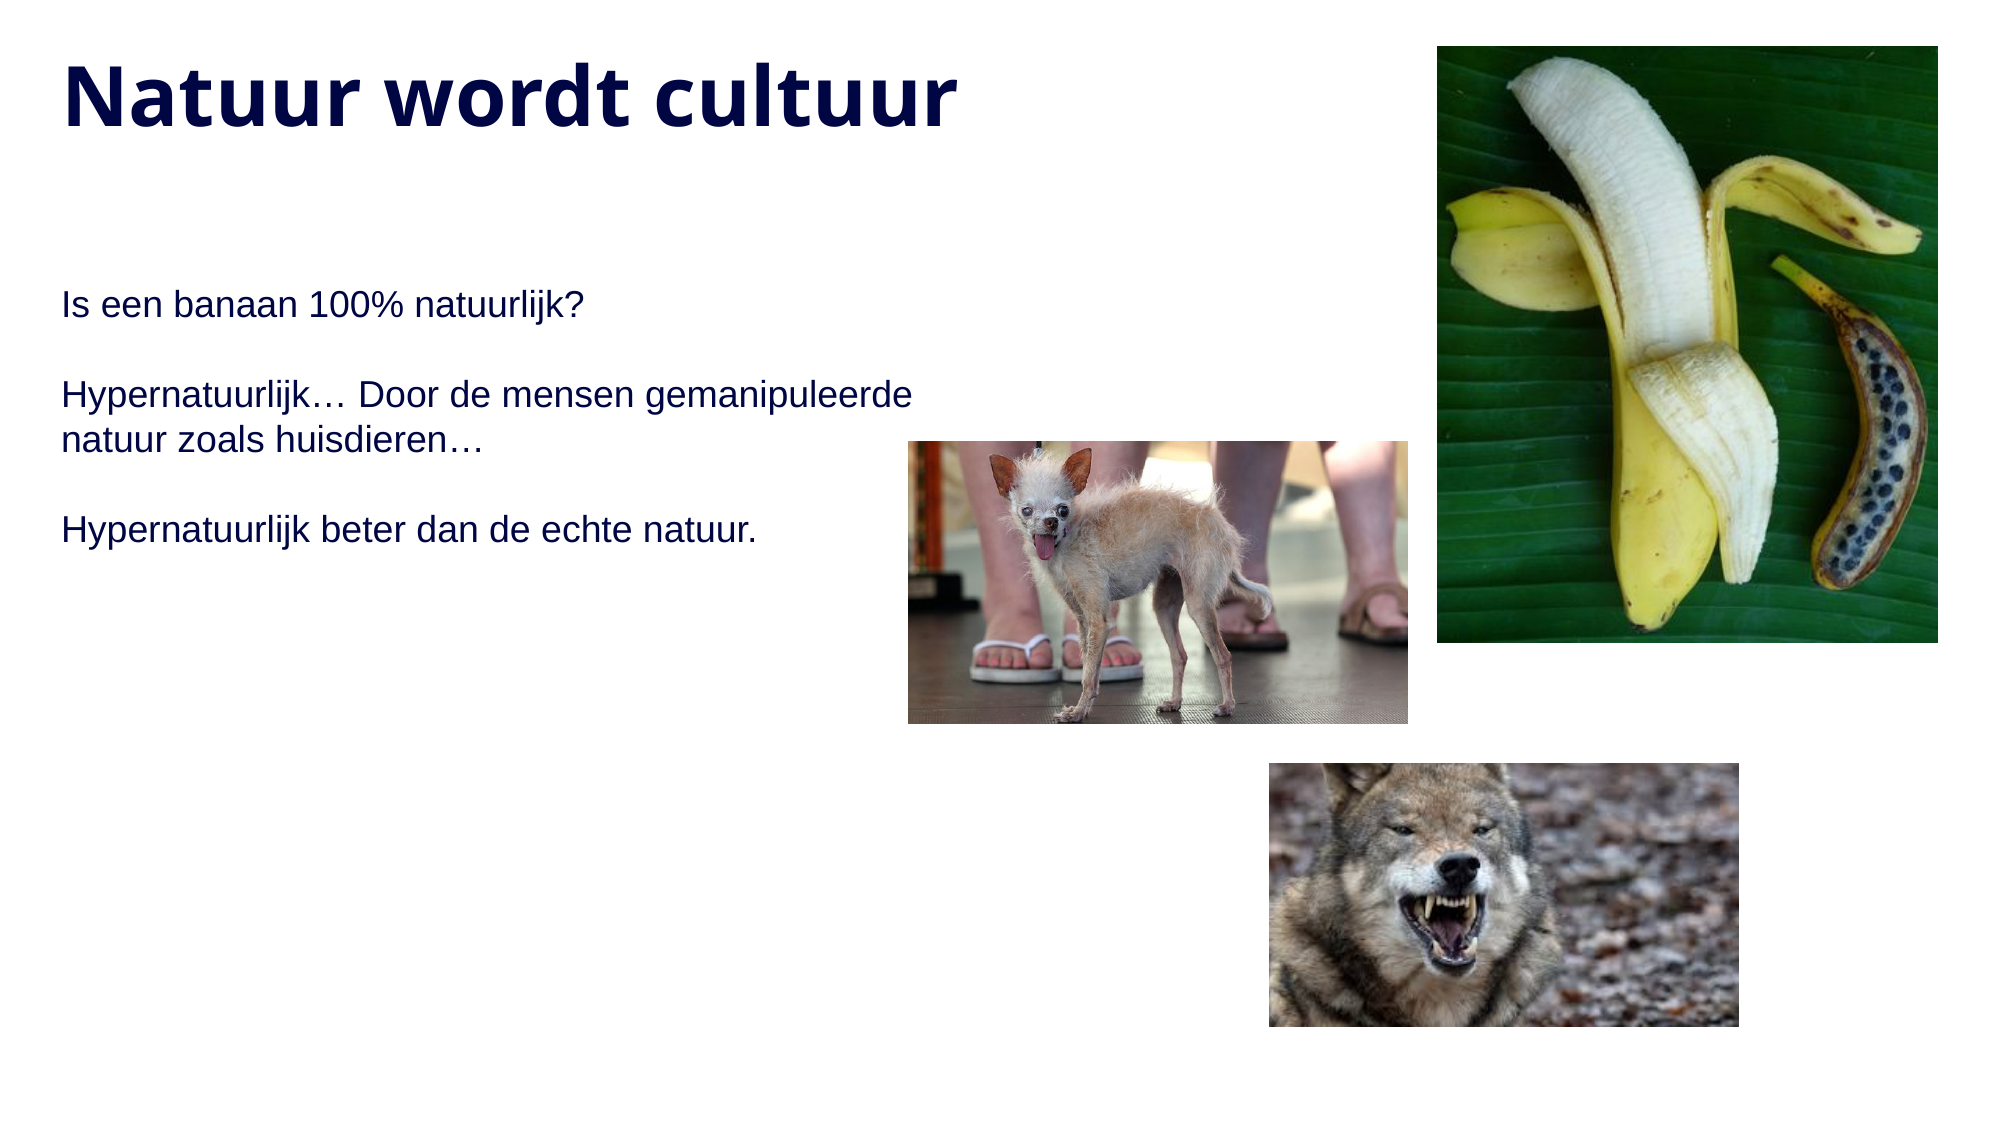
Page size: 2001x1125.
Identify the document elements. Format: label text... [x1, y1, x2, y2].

picture [908, 441, 1408, 724]
title Natuur wordt cultuur [60, 48, 1073, 239]
picture [1437, 46, 1938, 643]
picture [1269, 763, 1739, 1027]
list Is een banaan 100% natuurlijk? Hypernatuurlijk… Door de mensen gemanipuleerde natuur zoals huisdieren… Hypernatuurlijk beter dan de echte natuur. [60, 280, 987, 1006]
